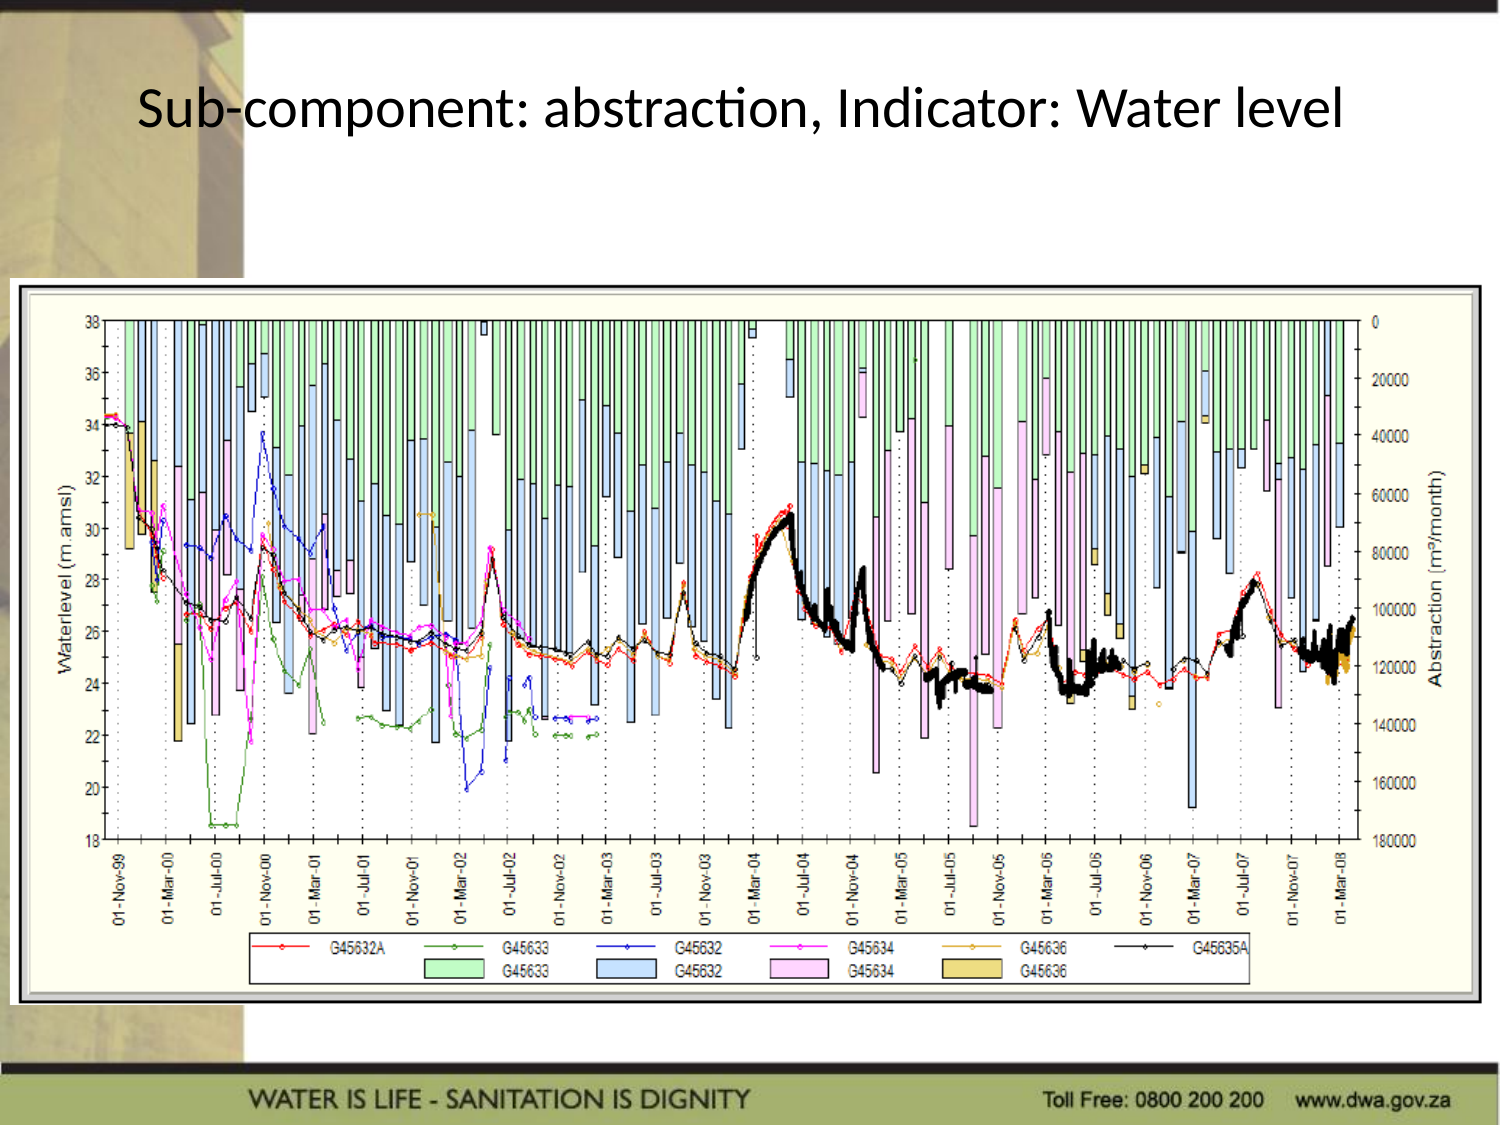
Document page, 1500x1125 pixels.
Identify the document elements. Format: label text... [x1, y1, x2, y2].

title Sub-component: abstraction, Indicator: Water level [75, 45, 1425, 233]
picture [0, 0, 1500, 1125]
